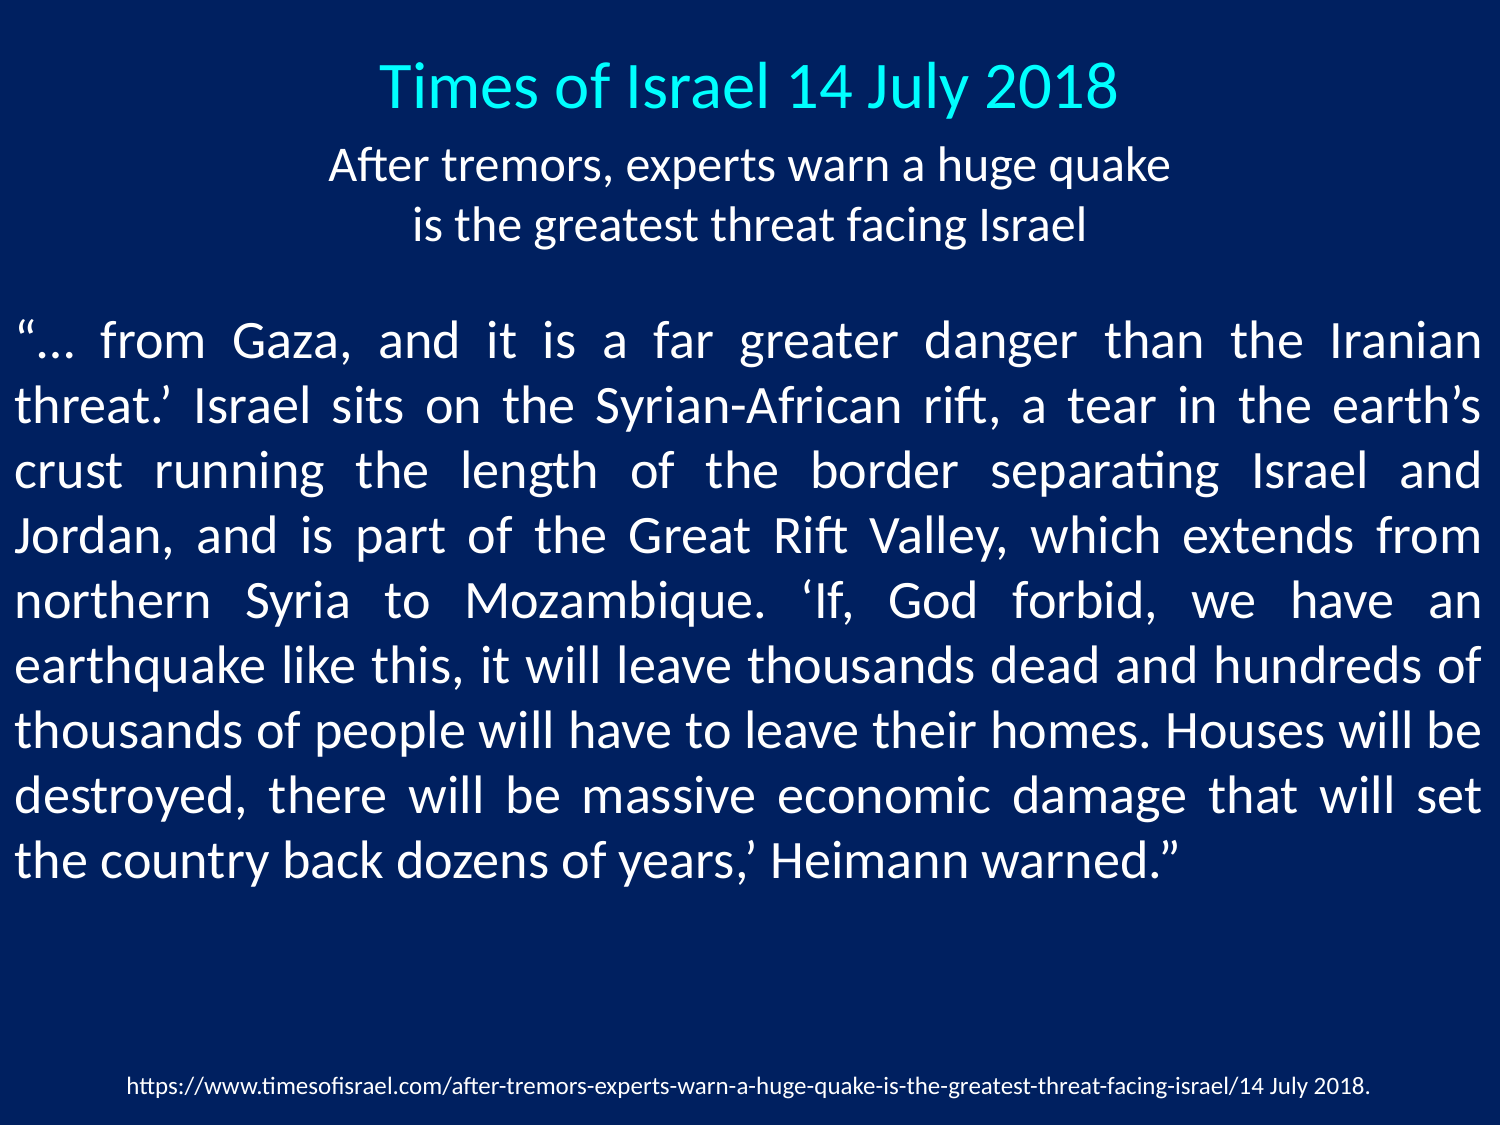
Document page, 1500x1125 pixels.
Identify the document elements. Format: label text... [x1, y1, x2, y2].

text_box Times of Israel 14 July 2018 After tremors, experts warn a huge quake is the greatest threat facing Israel [306, 34, 1194, 259]
text_box https://www.timesofisrael.com/after-tremors-experts-warn-a-huge-quake-is-the-greatest-threat-facing-israel/14 July 2018. [106, 1062, 1394, 1108]
text_box “… from Gaza, and it is a far greater danger than the Iranian threat.’ Israel sits on the Syrian-African rift, a tear in the earth’s crust running the length of the border separating Israel and Jordan, and is part of the Great Rift Valley, which extends from northern Syria to Mozambique. ‘If, God forbid, we have an earthquake like this, it will leave thousands dead and hundreds of thousands of people will have to leave their homes. Houses will be destroyed, there will be massive economic damage that will set the country back dozens of years,’ Heimann warned.” [0, 297, 1500, 897]
